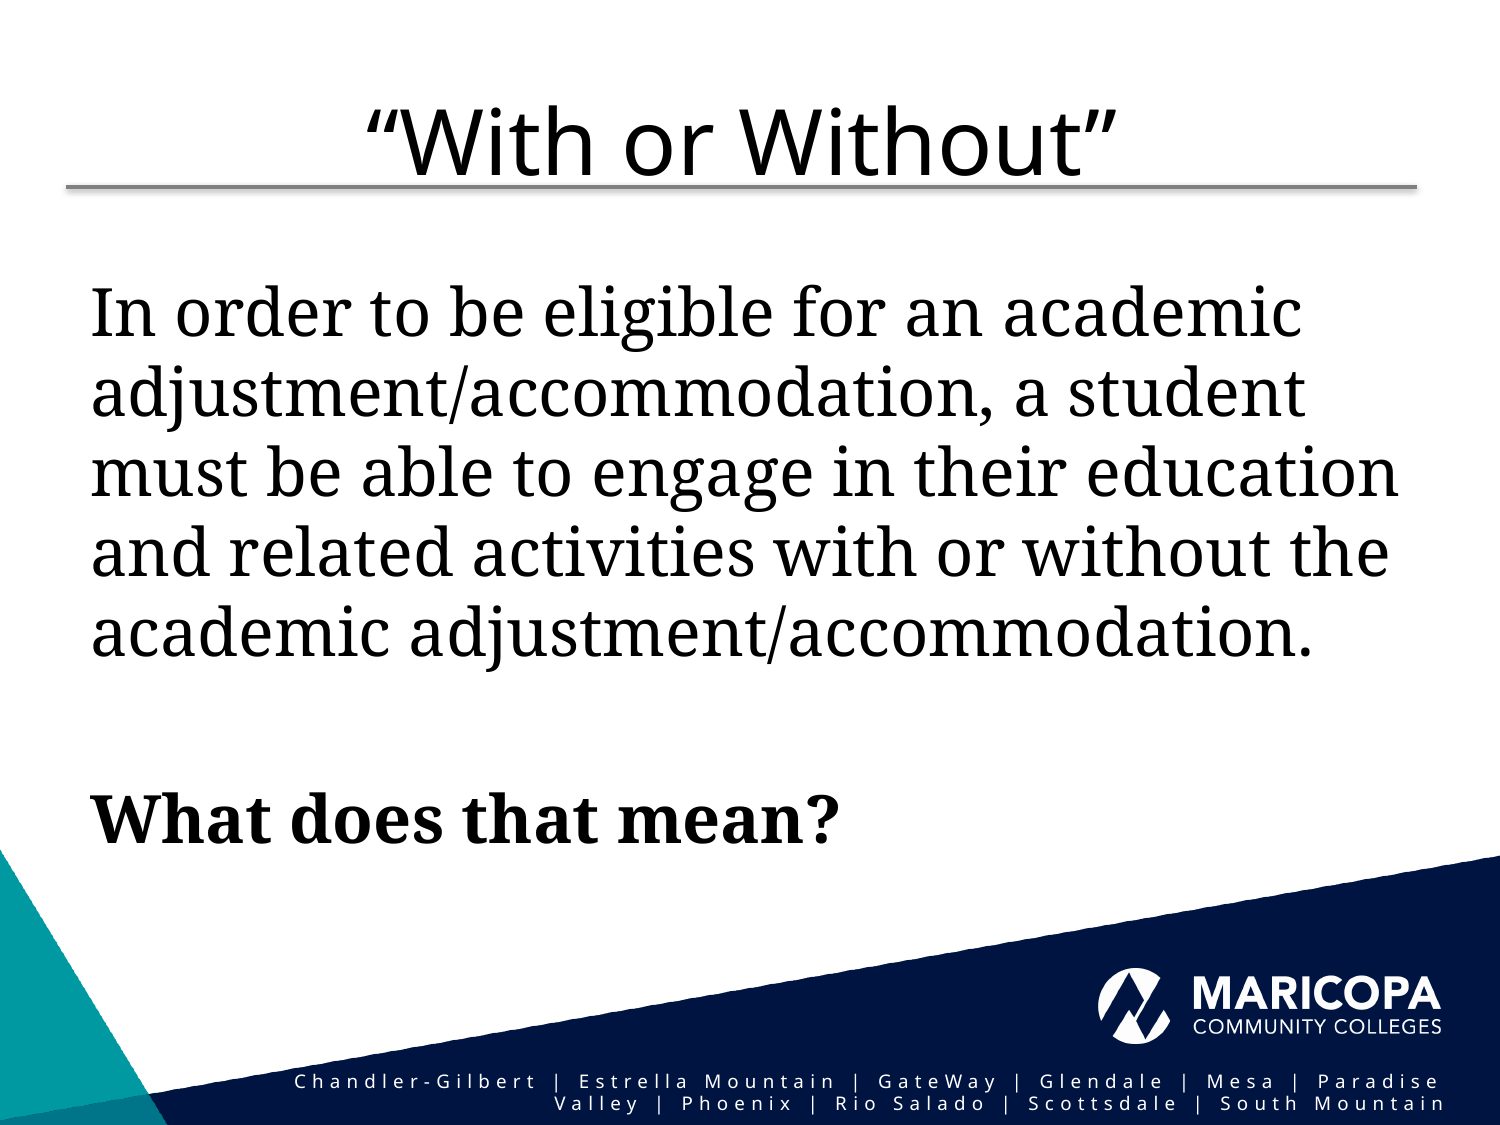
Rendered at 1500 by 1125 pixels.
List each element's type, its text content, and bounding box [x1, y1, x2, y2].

title “With or Without” [54, 45, 1454, 233]
list In order to be eligible for an academic adjustment/accommodation, a student must be able to engage in their education and related activities with or without the academic adjustment/accommodation. What does that mean? [75, 262, 1425, 1005]
picture [0, 819, 1500, 1125]
